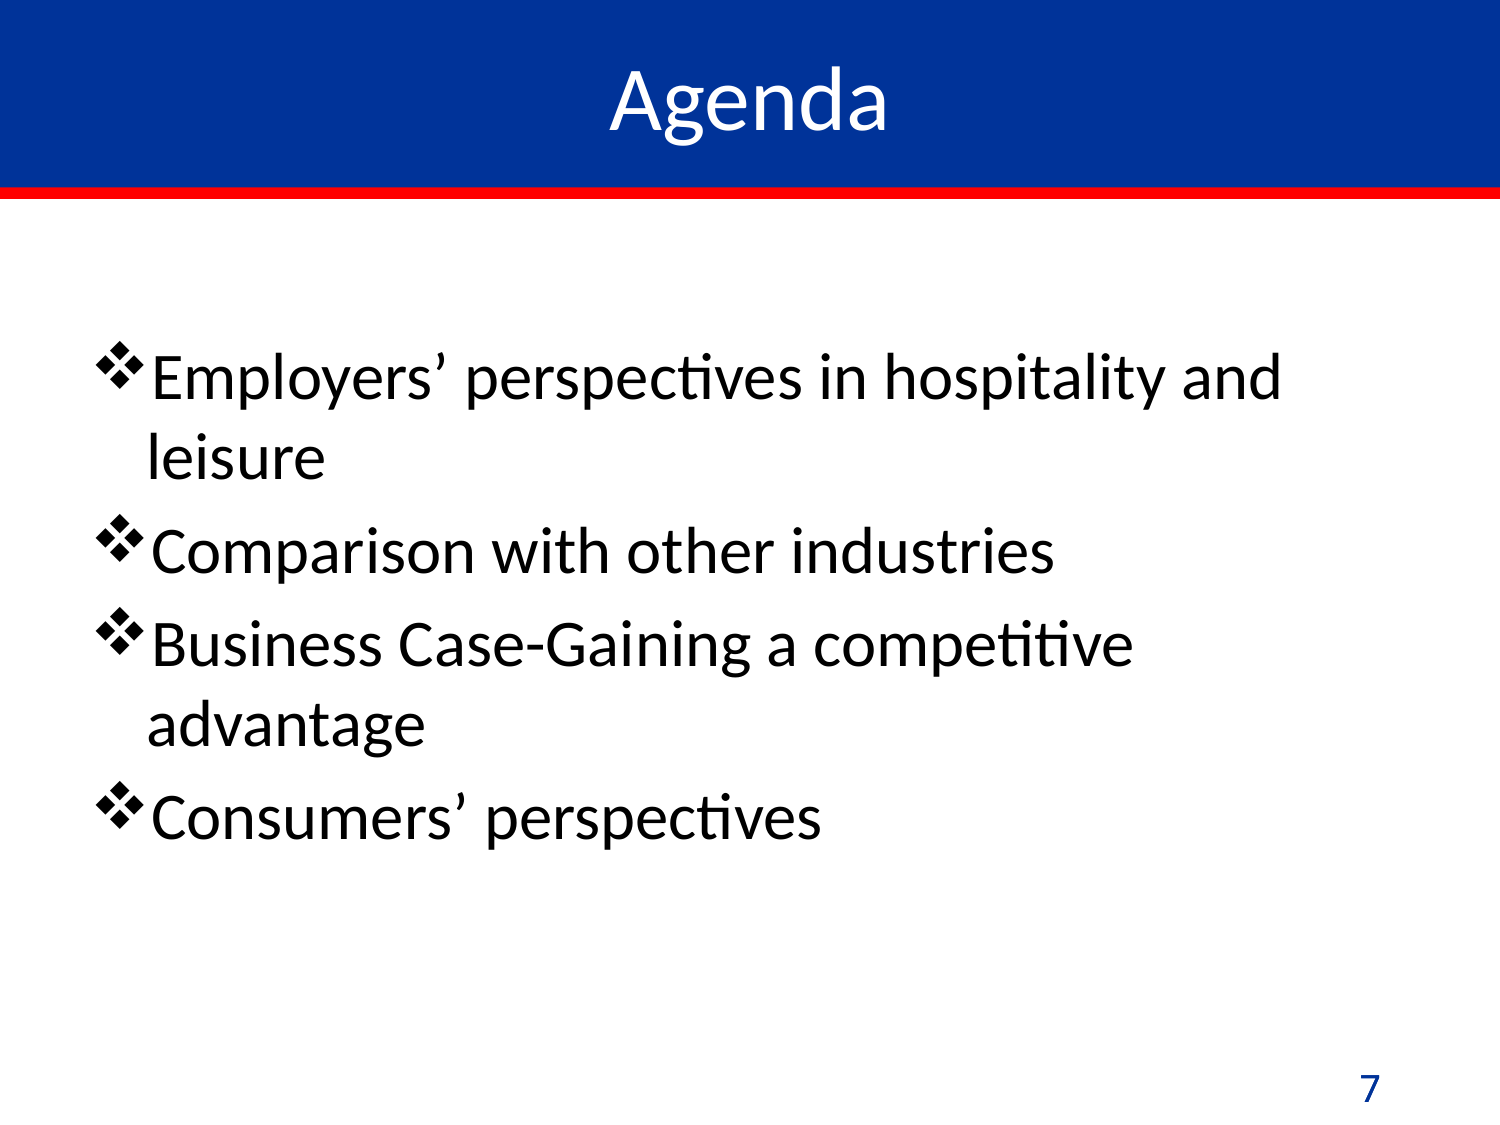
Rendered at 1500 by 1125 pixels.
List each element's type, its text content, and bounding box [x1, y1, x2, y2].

title Agenda [0, 0, 1500, 188]
list Employers’ perspectives in hospitality and leisure Comparison with other industries Business Case-Gaining a competitive advantage Consumers’ perspectives [75, 232, 1425, 975]
